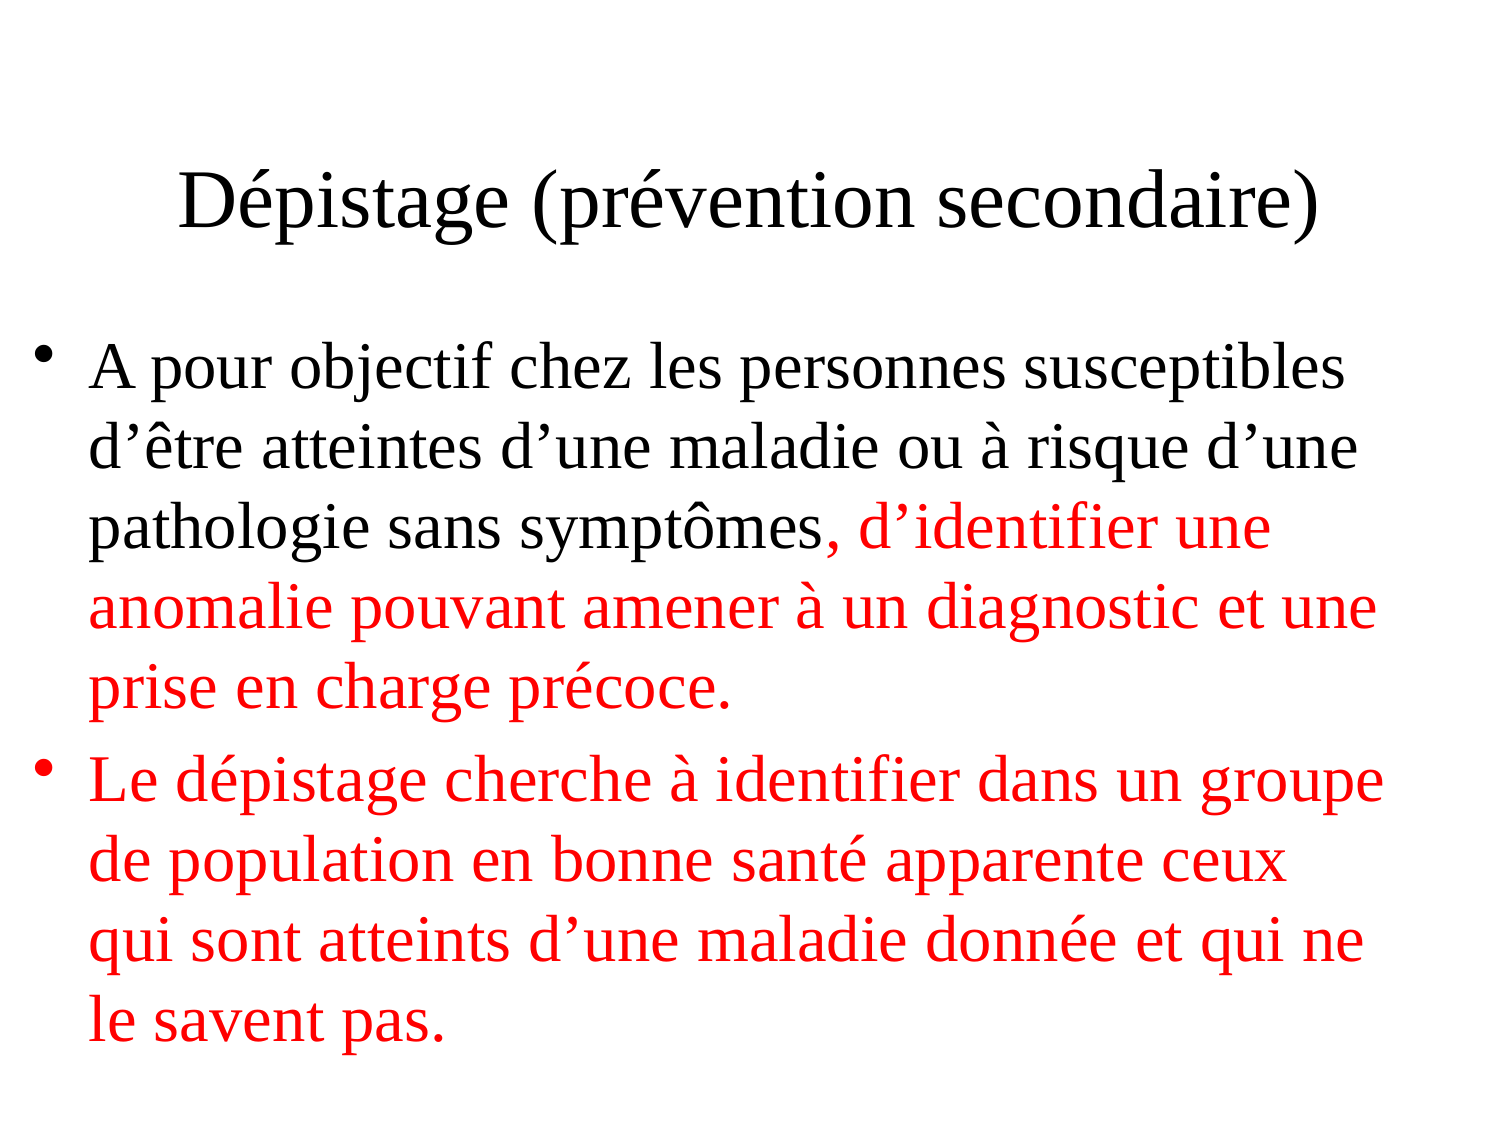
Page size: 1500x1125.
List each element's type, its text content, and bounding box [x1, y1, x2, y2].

title Dépistage (prévention secondaire) [112, 99, 1388, 288]
list A pour objectif chez les personnes susceptibles d’être atteintes d’une maladie ou à risque d’une pathologie sans symptômes, d’identifier une anomalie pouvant amener à un diagnostic et une prise en charge précoce. Le dépistage cherche à identifier dans un groupe de population en bonne santé apparente ceux qui sont atteints d’une maladie donnée et qui ne le savent pas. [17, 314, 1406, 990]
